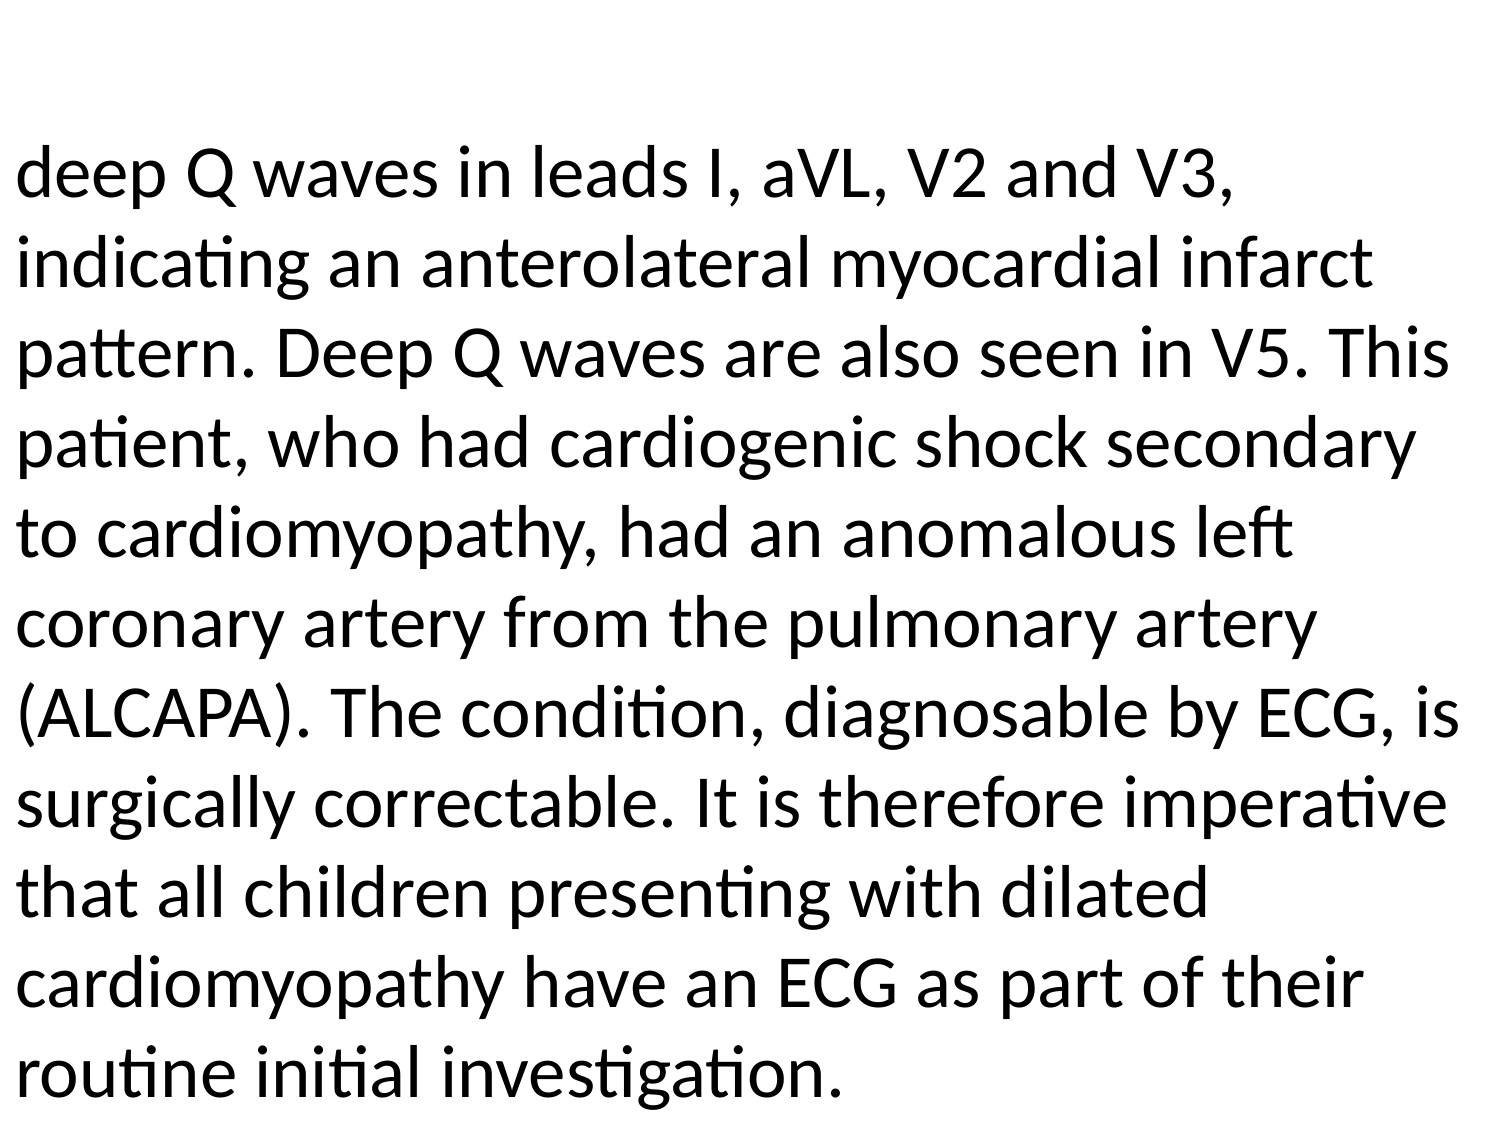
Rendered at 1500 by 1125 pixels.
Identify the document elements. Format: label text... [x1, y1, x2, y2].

text_box deep Q waves in leads I, aVL, V2 and V3, indicating an anterolateral myocardial infarct pattern. Deep Q waves are also seen in V5. This patient, who had cardiogenic shock secondary to cardiomyopathy, had an anomalous left coronary artery from the pulmonary artery (ALCAPA). The condition, diagnosable by ECG, is surgically correctable. It is therefore imperative that all children presenting with dilated cardiomyopathy have an ECG as part of their routine initial investigation. [0, 115, 1500, 1120]
